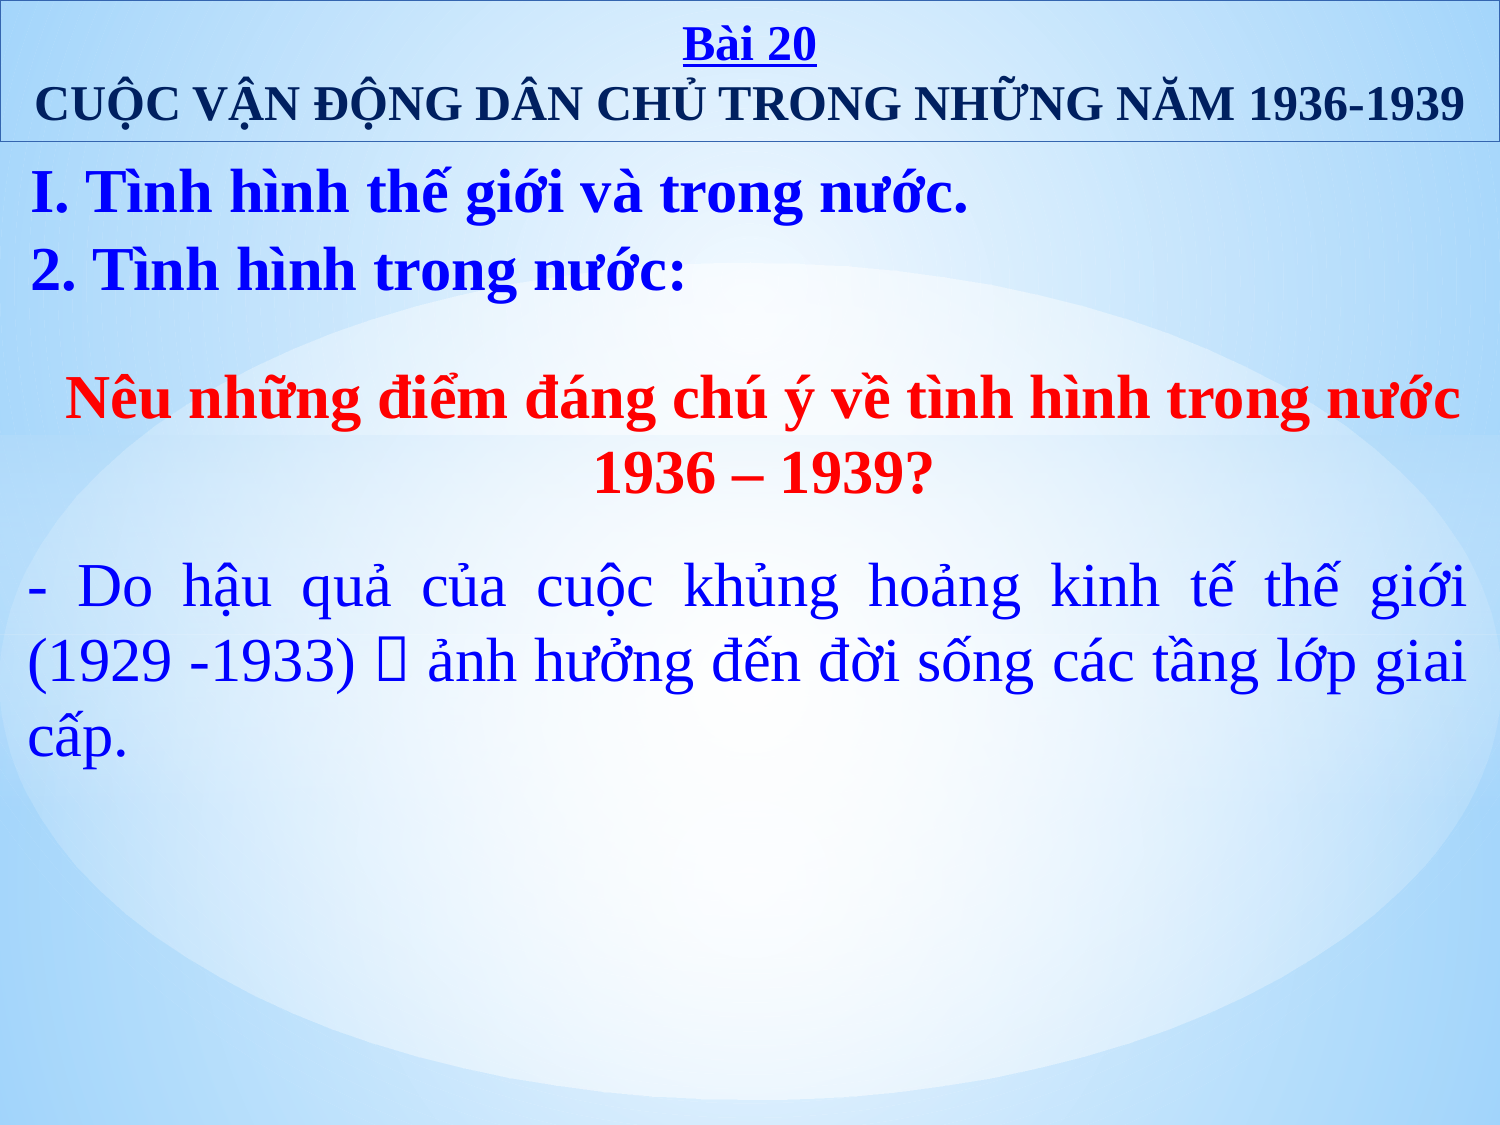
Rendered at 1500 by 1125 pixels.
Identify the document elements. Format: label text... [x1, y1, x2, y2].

text_box - Do hậu quả của cuộc khủng hoảng kinh tế thế giới (1929 -1933)  ảnh hưởng đến đời sống các tầng lớp giai cấp. [12, 537, 1485, 775]
text_box Bài 20 CUỘC VẬN ĐỘNG DÂN CHỦ TRONG NHỮNG NĂM 1936-1939 [0, 0, 1500, 142]
text_box 2. Tình hình trong nước: [15, 231, 1488, 300]
text_box I. Tình hình thế giới và trong nước. [15, 149, 1500, 225]
text_box Nêu những điểm đáng chú ý về tình hình trong nước 1936 – 1939? [28, 362, 1500, 500]
